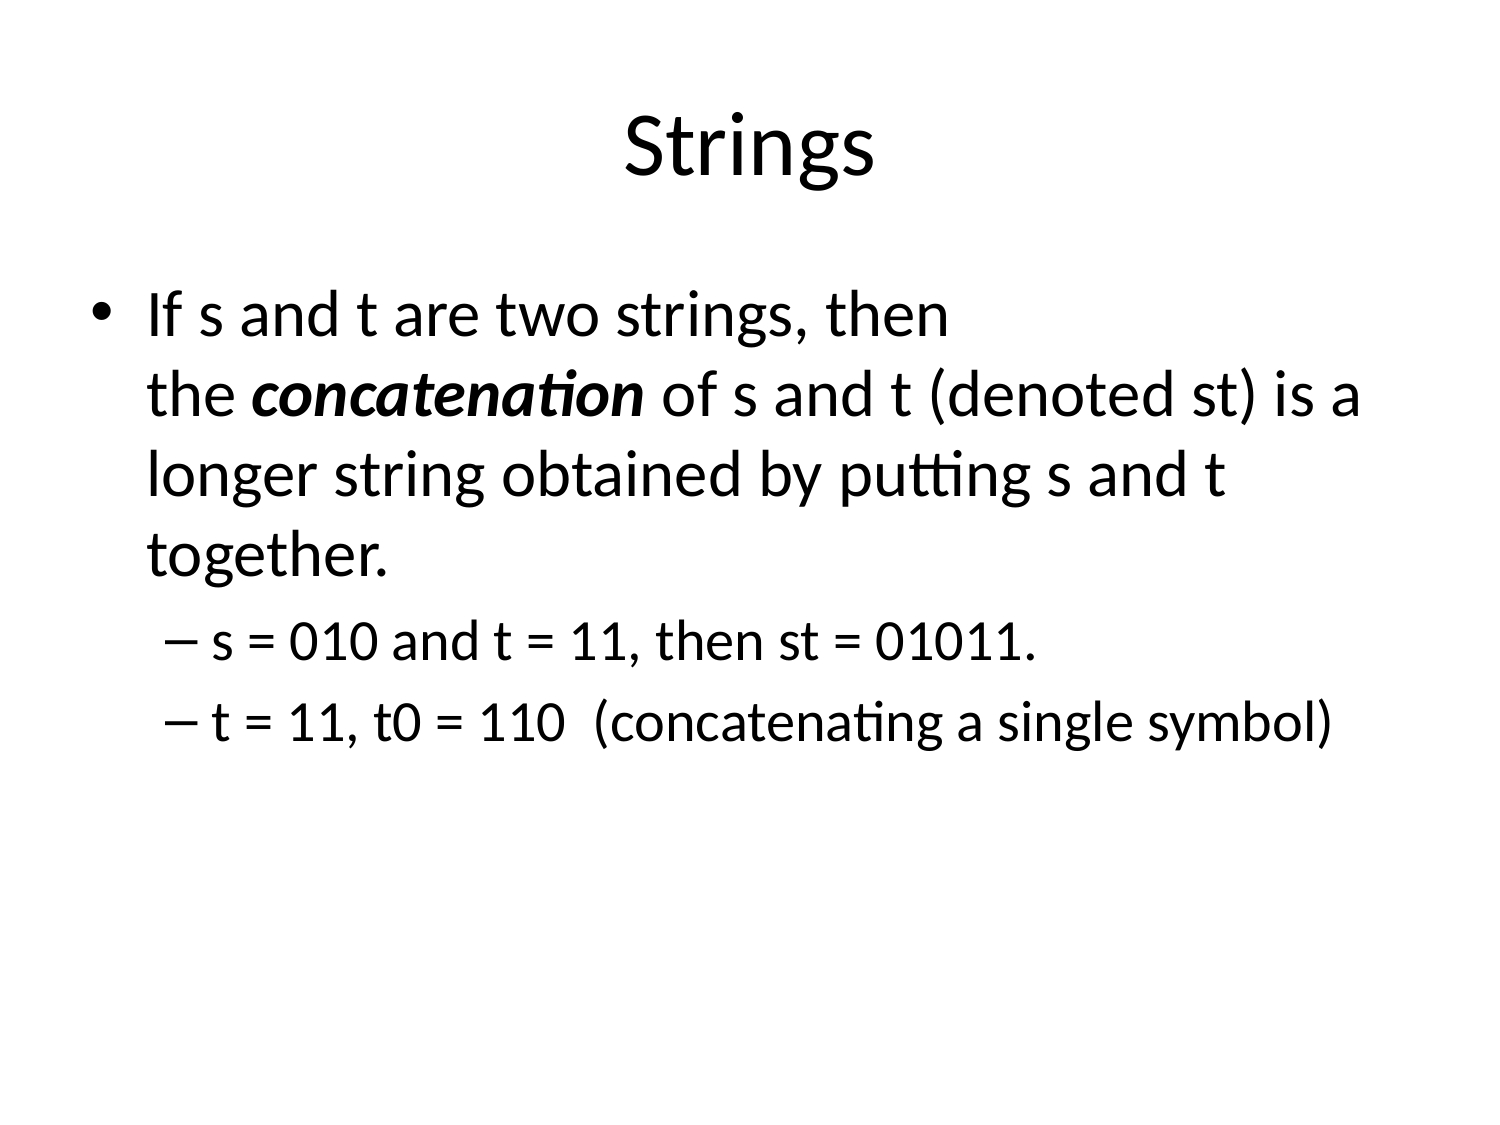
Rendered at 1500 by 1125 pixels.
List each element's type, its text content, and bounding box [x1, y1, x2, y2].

title Strings [75, 45, 1425, 233]
list If s and t are two strings, then the concatenation of s and t (denoted st) is a longer string obtained by putting s and t together. s = 010 and t = 11, then st = 01011. t = 11, t0 = 110 (concatenating a single symbol) [75, 262, 1474, 1005]
